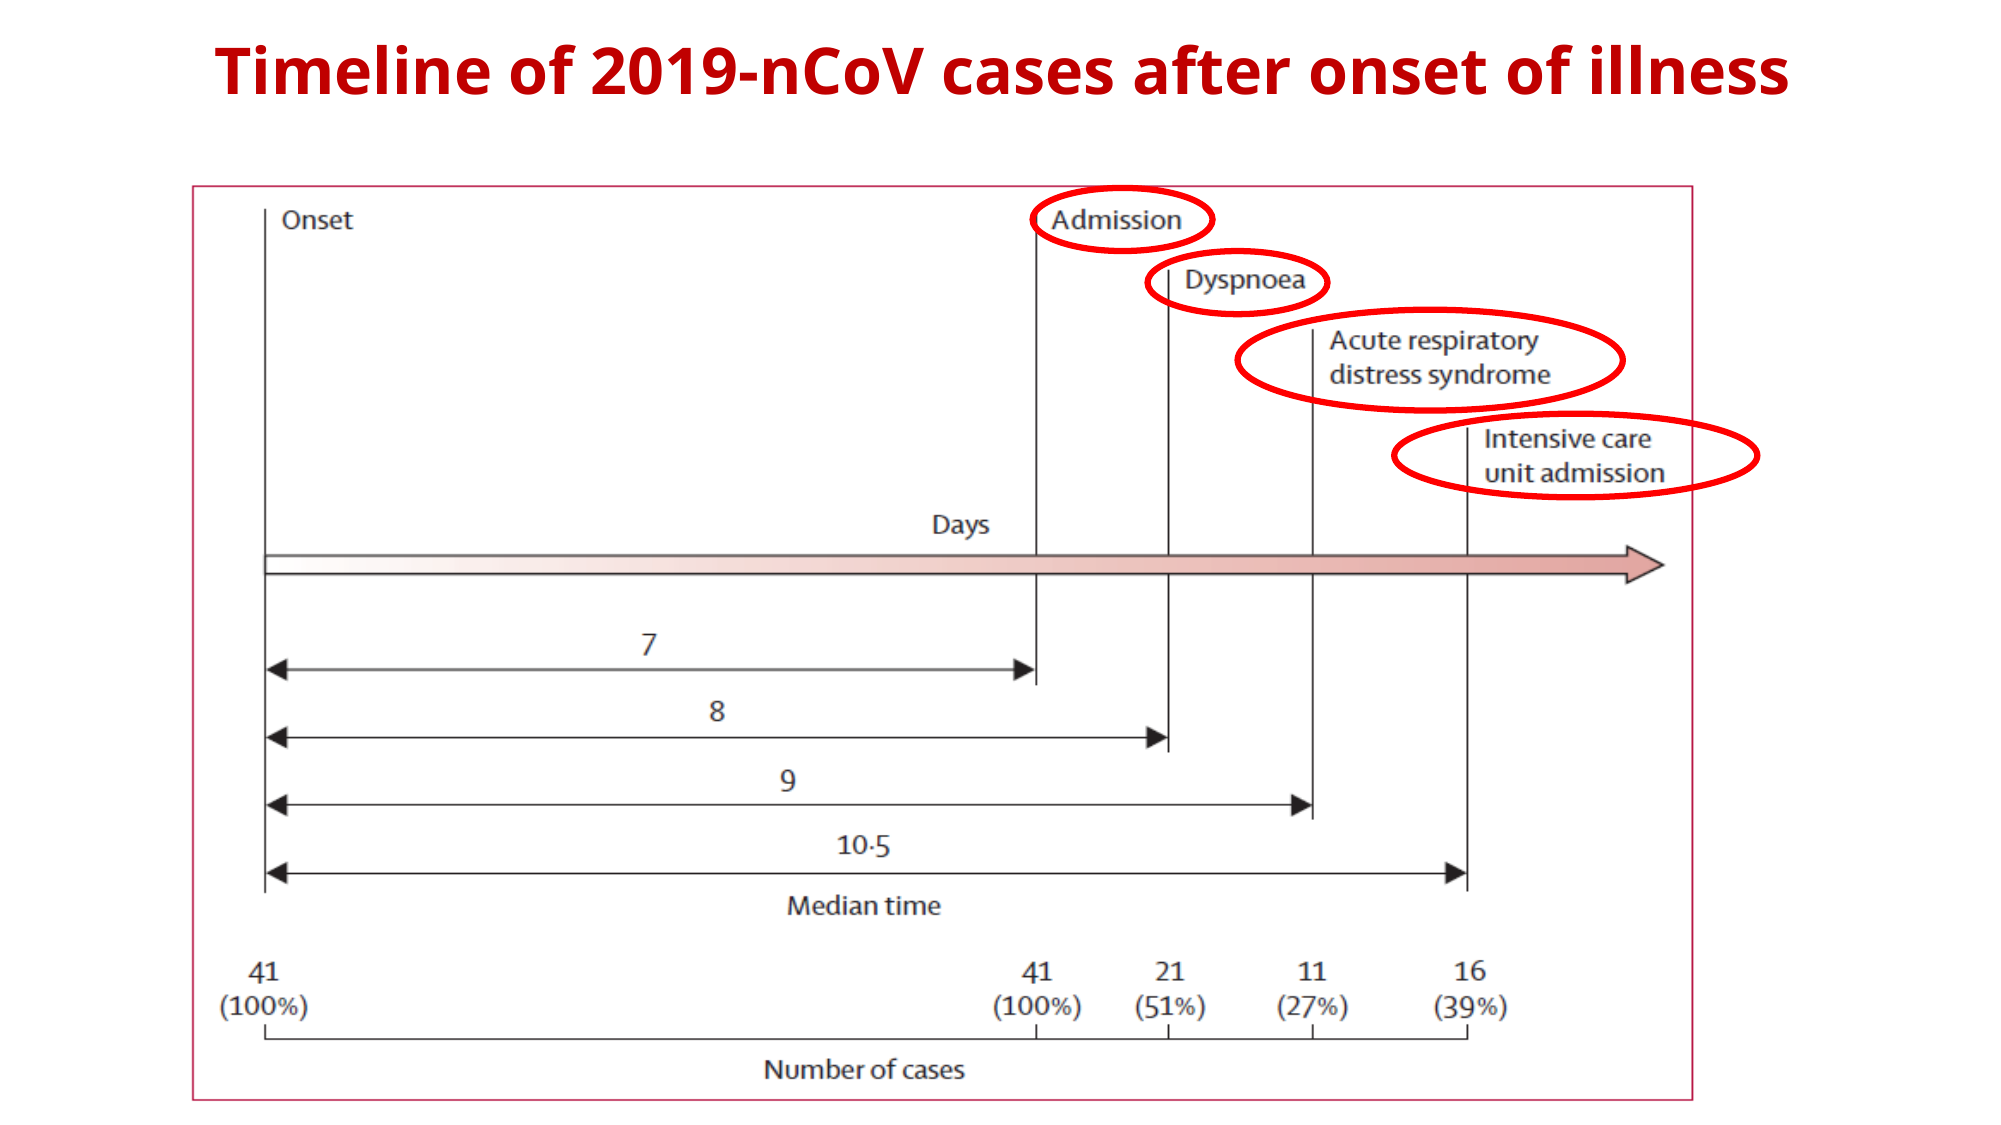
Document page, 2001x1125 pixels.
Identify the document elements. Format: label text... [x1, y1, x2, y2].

text_box [1704, 424, 1759, 487]
title Timeline of 2019-nCoV cases after onset of illness [199, 23, 1925, 124]
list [176, 159, 1704, 1114]
